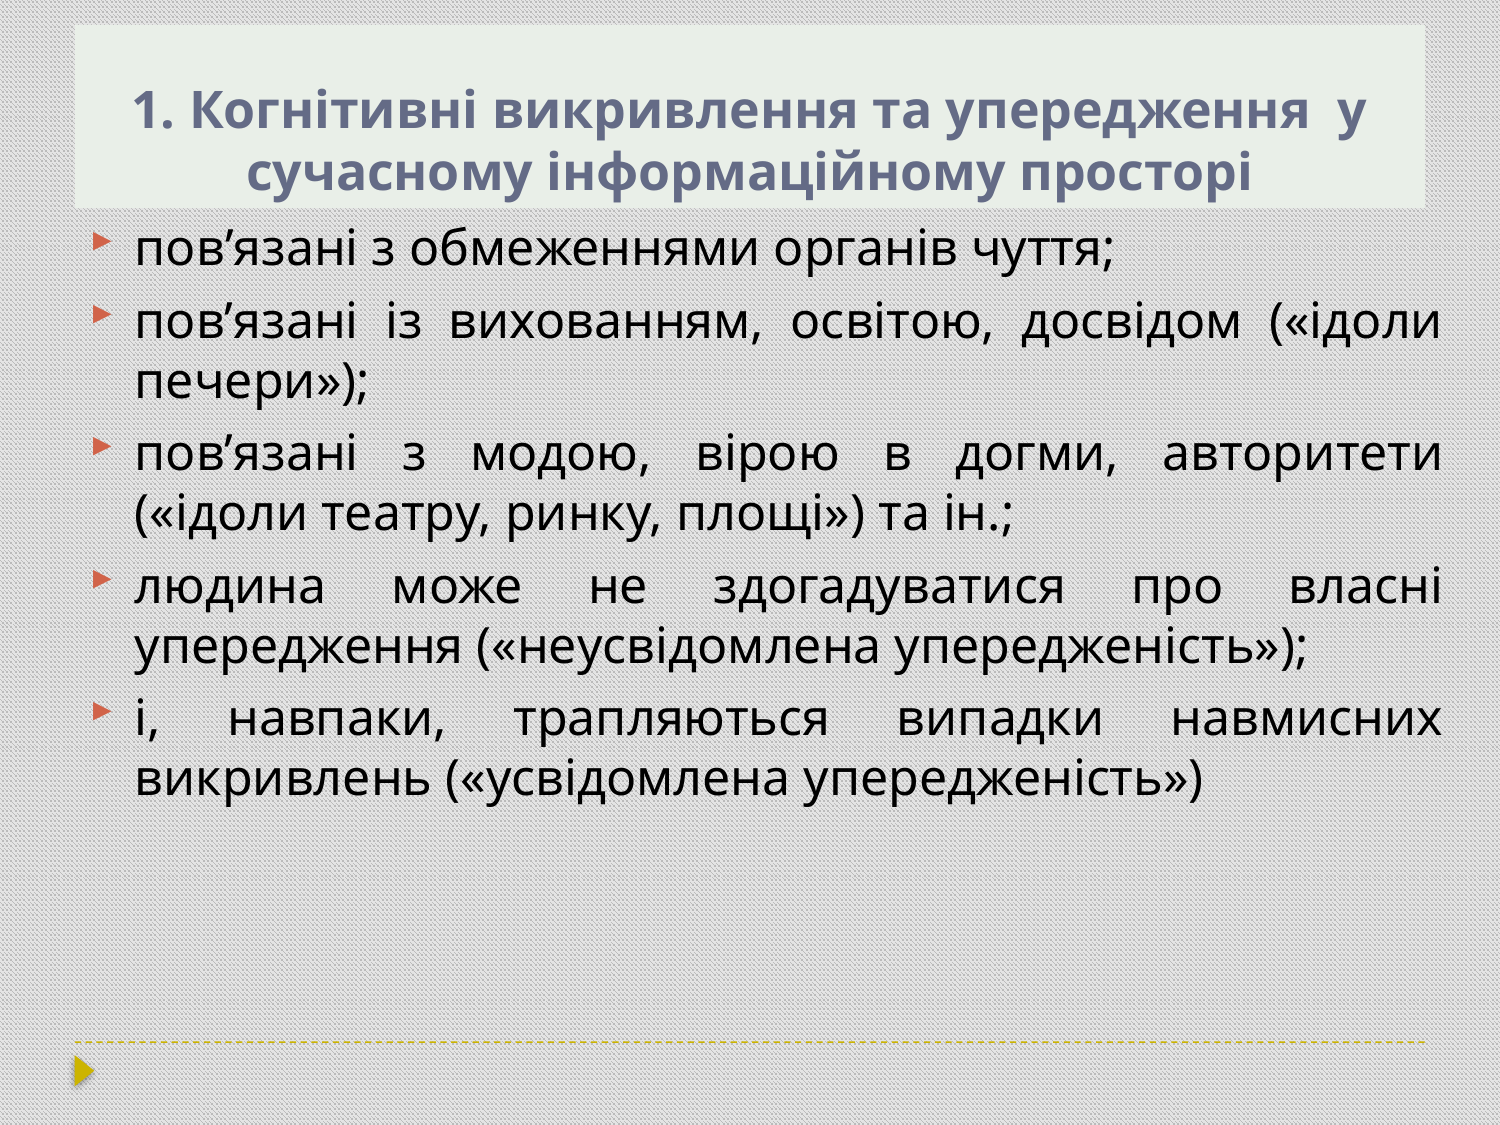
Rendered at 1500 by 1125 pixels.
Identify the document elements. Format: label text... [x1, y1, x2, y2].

list пов’язані з обмеженнями органів чуття; пов’язані із вихованням, освітою, досвідом («ідоли печери»); пов’язані з модою, вірою в догми, авторитети («ідоли театру, ринку, площі») та ін.; людина може не здогадуватися про власні упередження («неусвідомлена упередженість»); і, навпаки, трапляються випадки навмисних викривлень («усвідомлена упередженість») [75, 208, 1459, 1035]
title 1. Когнітивні викривлення та упередження у сучасному інформаційному просторі [75, 24, 1425, 208]
